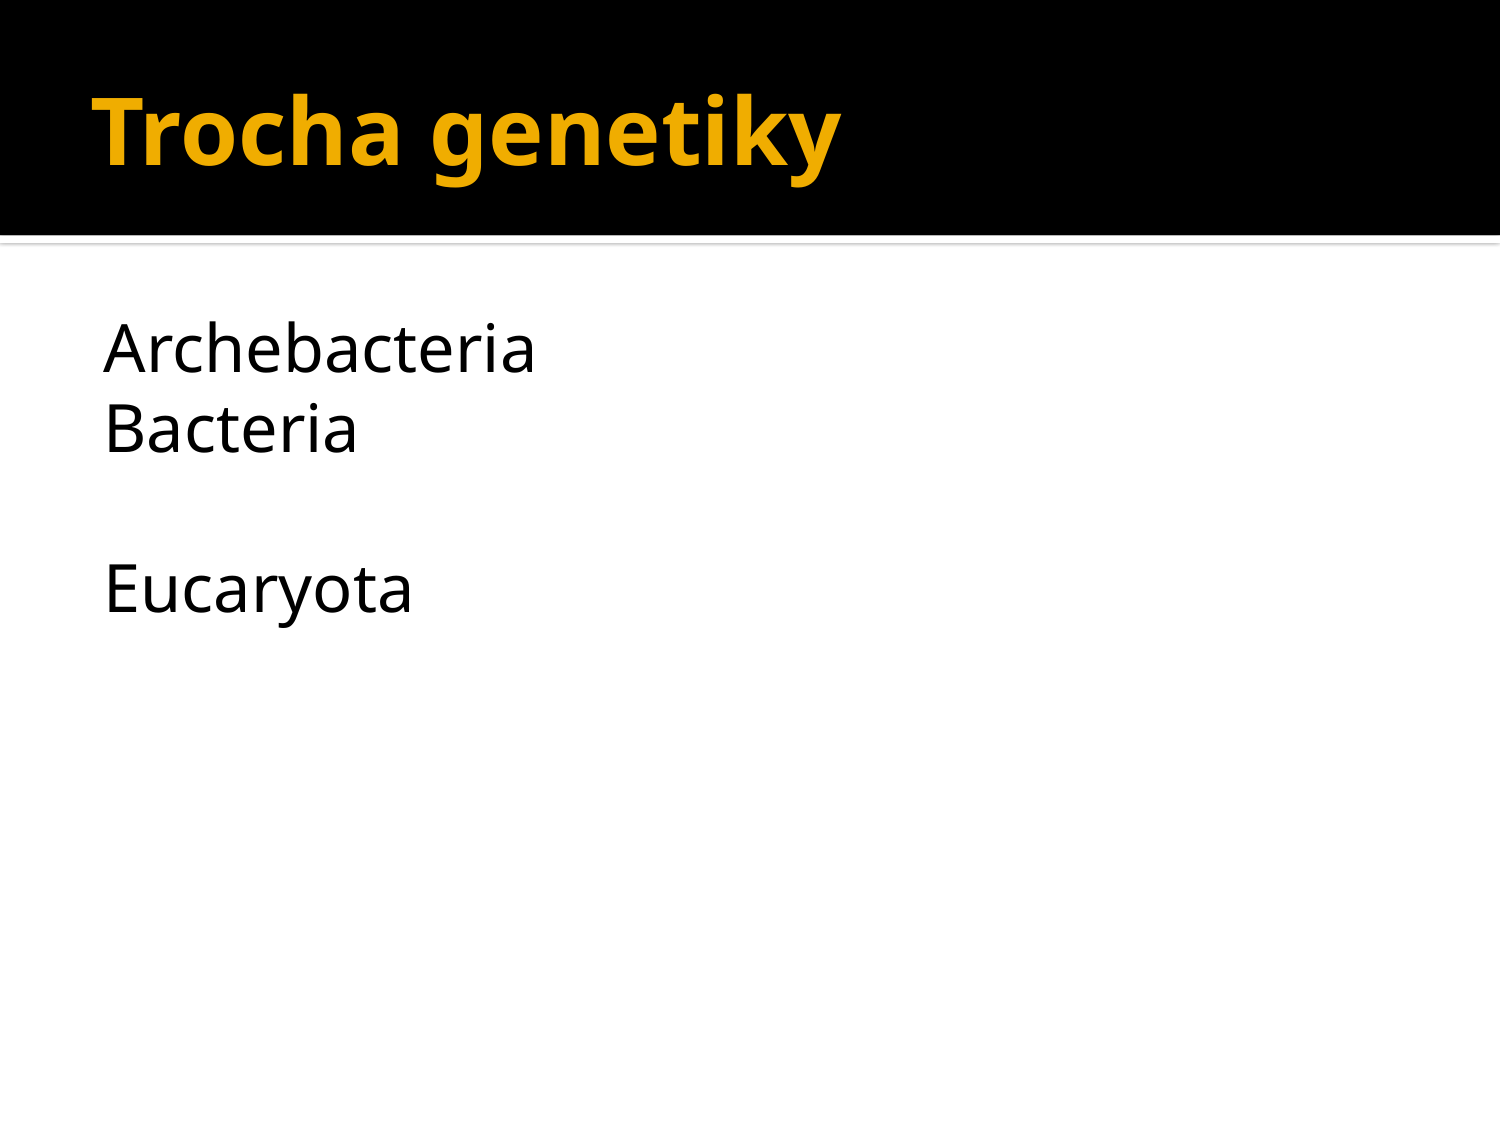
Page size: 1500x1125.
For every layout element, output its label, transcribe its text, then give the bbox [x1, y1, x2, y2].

title Trocha genetiky [75, 25, 1425, 231]
list Archebacteria Bacteria Eucaryota [75, 291, 1425, 1050]
